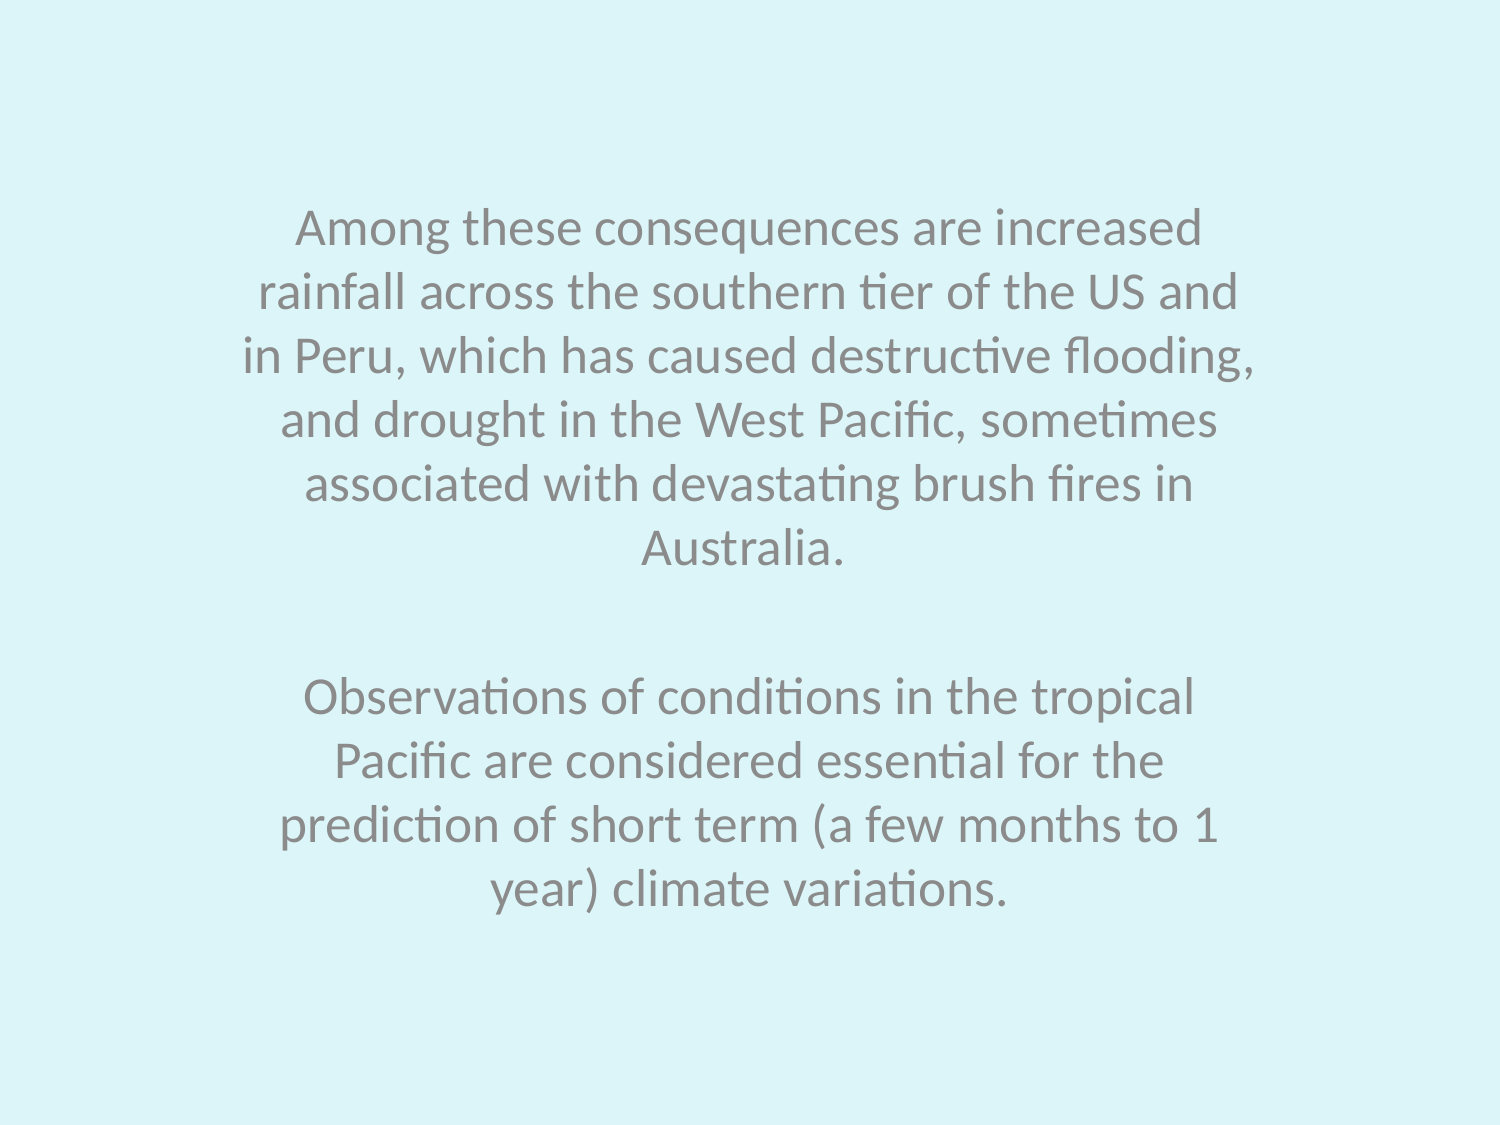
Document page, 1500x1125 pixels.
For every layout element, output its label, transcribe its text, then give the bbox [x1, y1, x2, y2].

subtitle Among these consequences are increased rainfall across the southern tier of the US and in Peru, which has caused destructive flooding, and drought in the West Pacific, sometimes associated with devastating brush fires in Australia. Observations of conditions in the tropical Pacific are considered essential for the prediction of short term (a few months to 1 year) climate variations. [225, 184, 1275, 925]
text_box [371, 196, 1122, 303]
